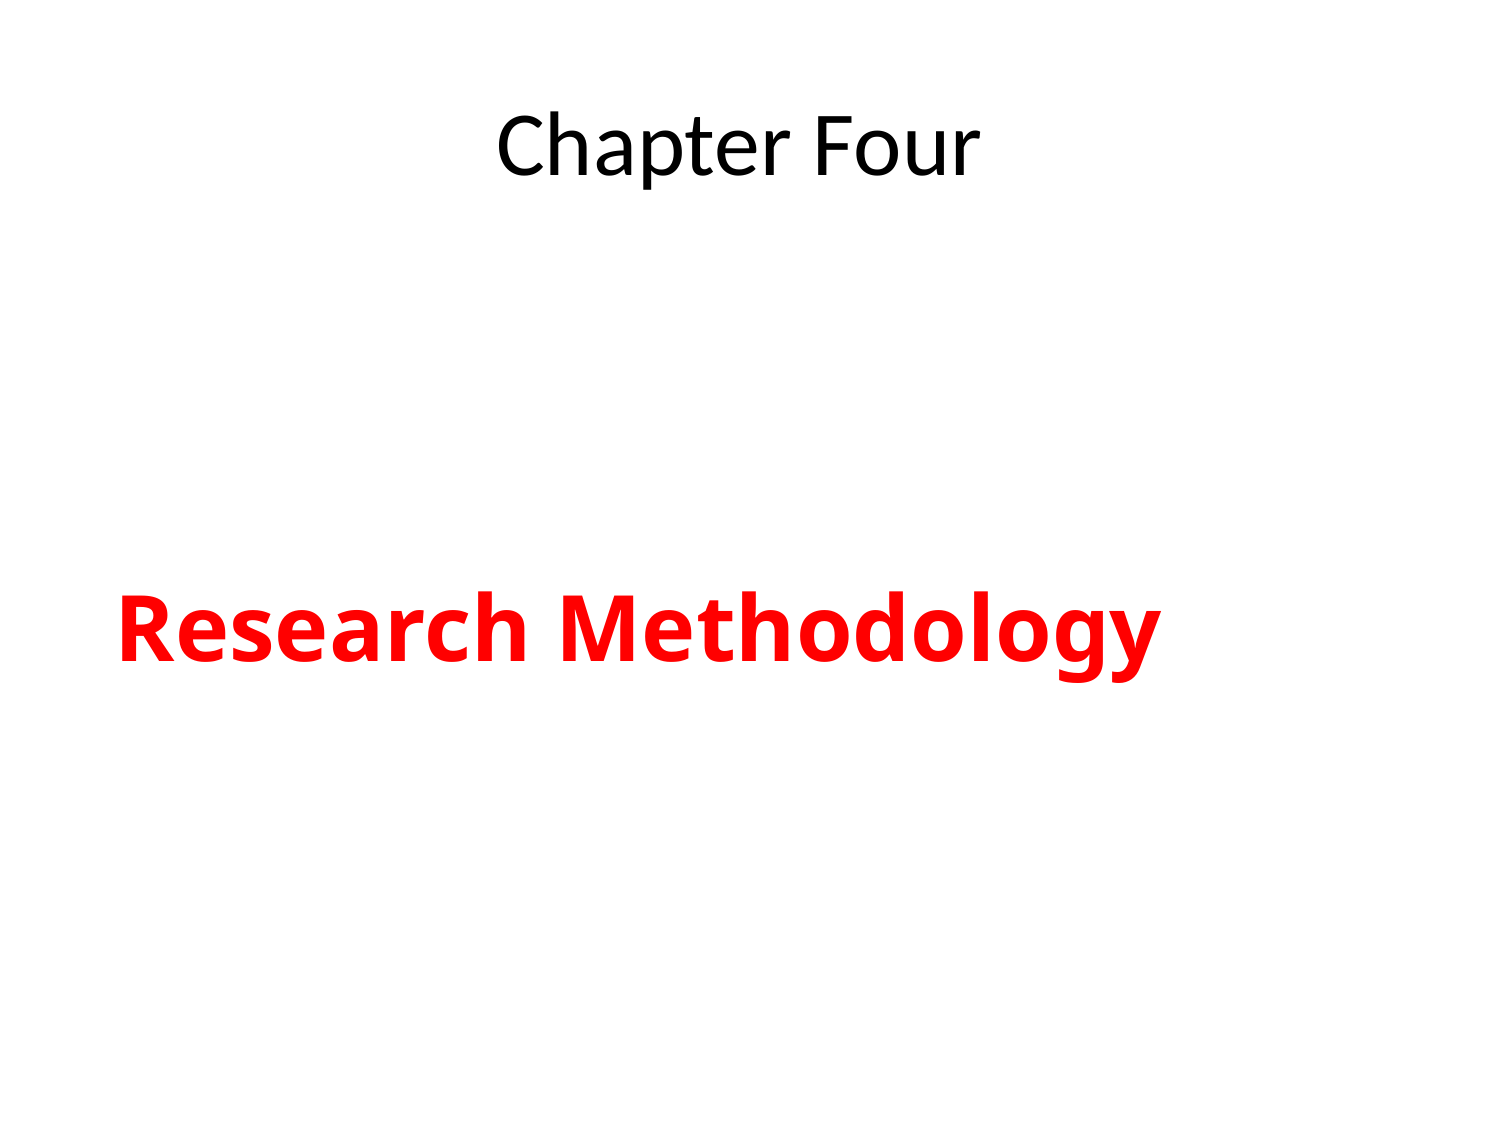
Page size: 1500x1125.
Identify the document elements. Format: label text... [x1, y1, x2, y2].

title Chapter Four [75, 45, 1425, 233]
text_box Research Methodology [99, 562, 1338, 688]
